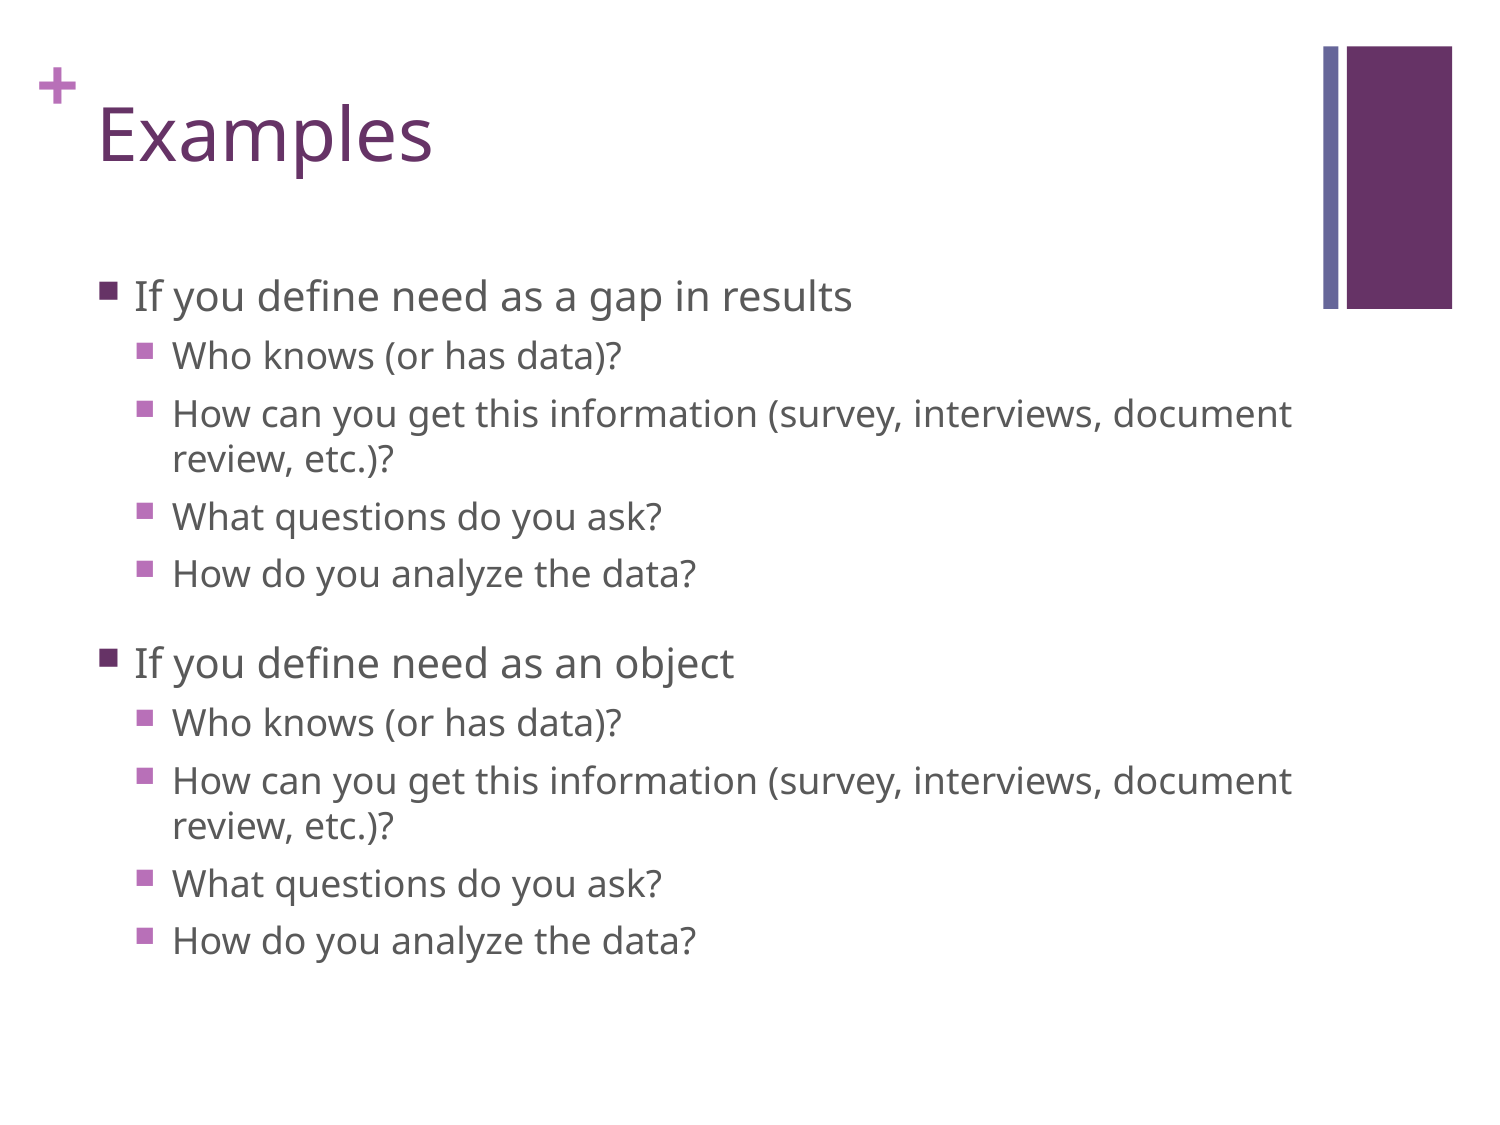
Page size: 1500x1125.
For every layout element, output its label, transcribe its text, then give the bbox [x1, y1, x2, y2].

title Examples [81, 79, 1322, 262]
list If you define need as a gap in results Who knows (or has data)? How can you get this information (survey, interviews, document review, etc.)? What questions do you ask? How do you analyze the data? If you define need as an object Who knows (or has data)? How can you get this information (survey, interviews, document review, etc.)? What questions do you ask? How do you analyze the data? [81, 262, 1322, 1005]
